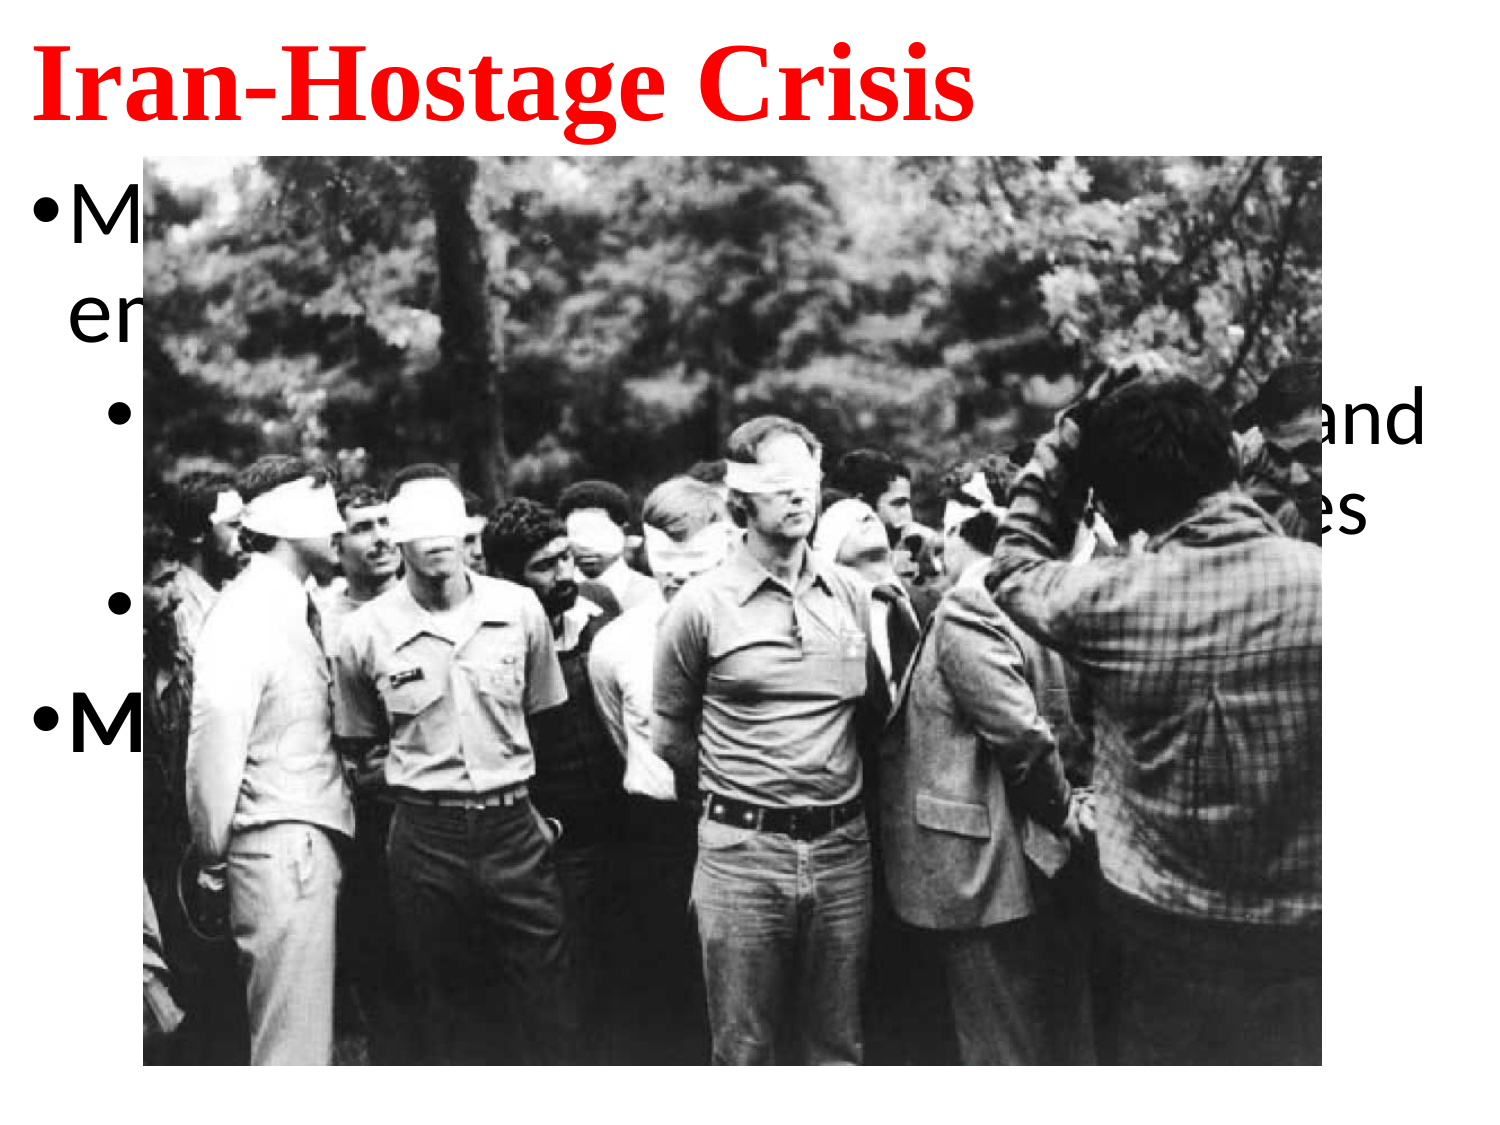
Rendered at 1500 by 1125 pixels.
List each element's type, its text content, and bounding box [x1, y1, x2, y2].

list Militant students storm Tehran embassy and take 66 hostages Carter tries and fails at diplomatic and military attempts to rescue hostages Not resolved until 1981 Made Carter look weak [1322, 156, 1476, 1066]
picture [143, 156, 1322, 1066]
title Iran-Hostage Crisis [15, 27, 1309, 141]
list Militant students storm Tehran embassy and take 66 hostages Carter tries and fails at diplomatic and military attempts to rescue hostages Not resolved until 1981 Made Carter look weak [15, 156, 143, 1066]
